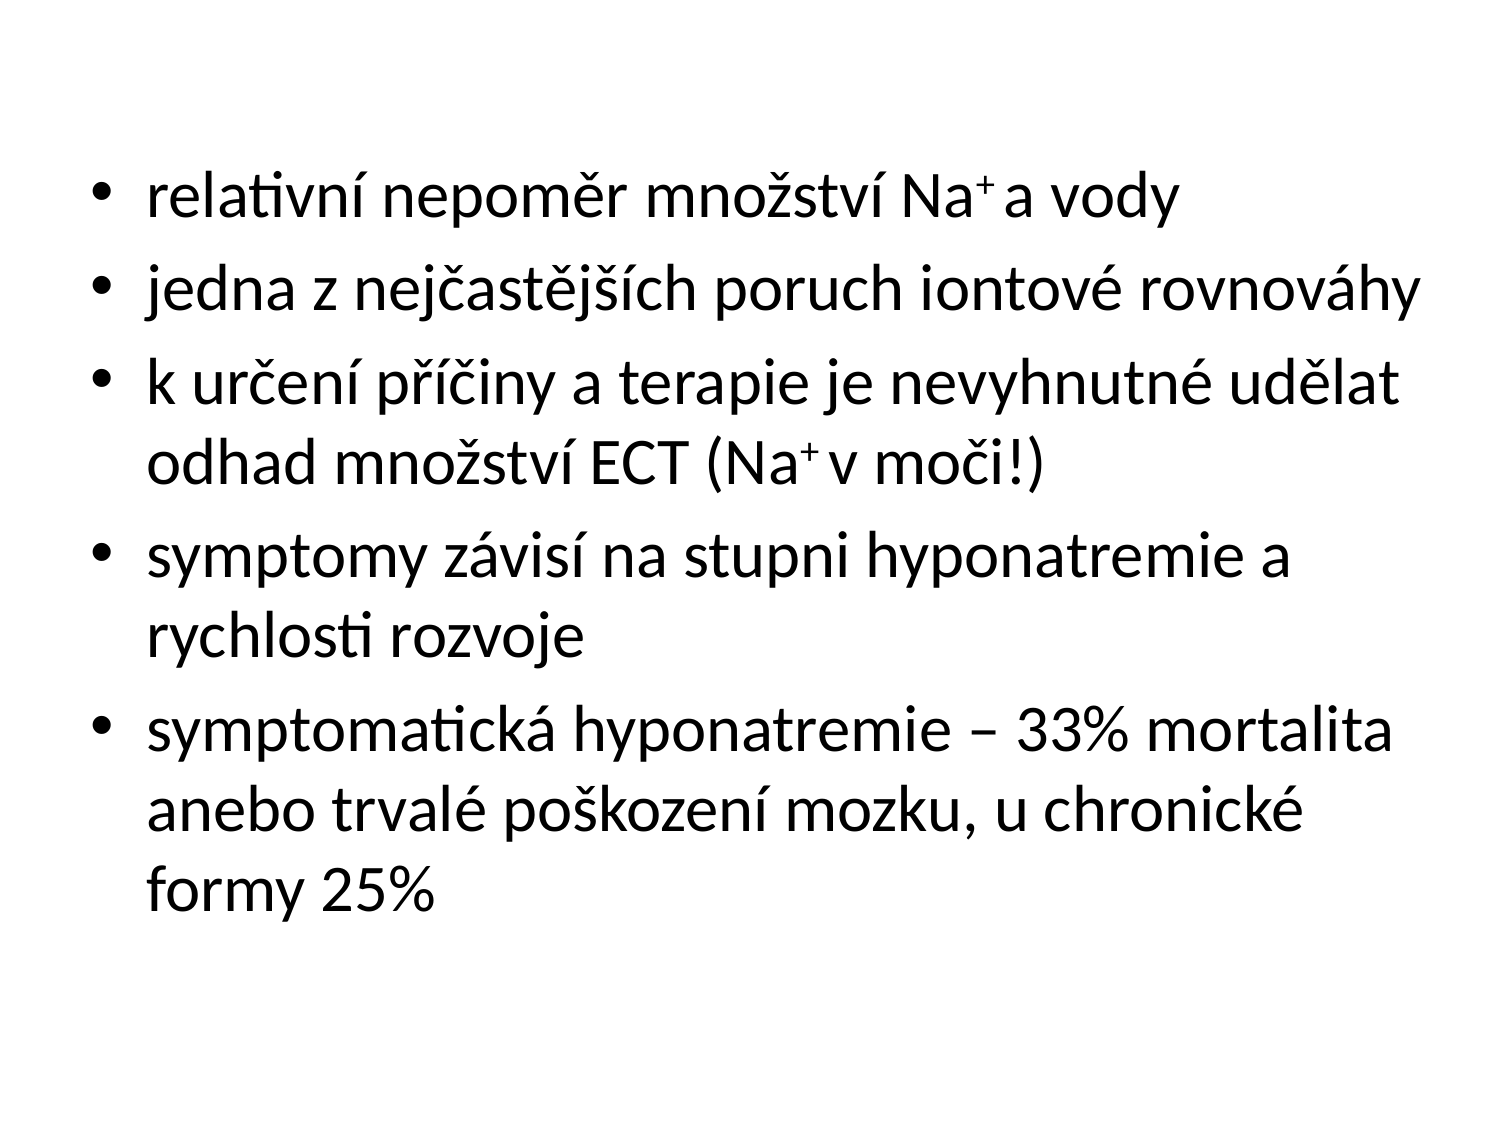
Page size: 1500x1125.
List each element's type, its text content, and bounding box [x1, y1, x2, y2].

text_box relativní nepoměr množství Na+ a vody jedna z nejčastějších poruch iontové rovnováhy k určení příčiny a terapie je nevyhnutné udělat odhad množství ECT (Na+ v moči!) symptomy závisí na stupni hyponatremie a rychlosti rozvoje symptomatická hyponatremie – 33% mortalita anebo trvalé poškození mozku, u chronické formy 25% [75, 143, 1471, 982]
